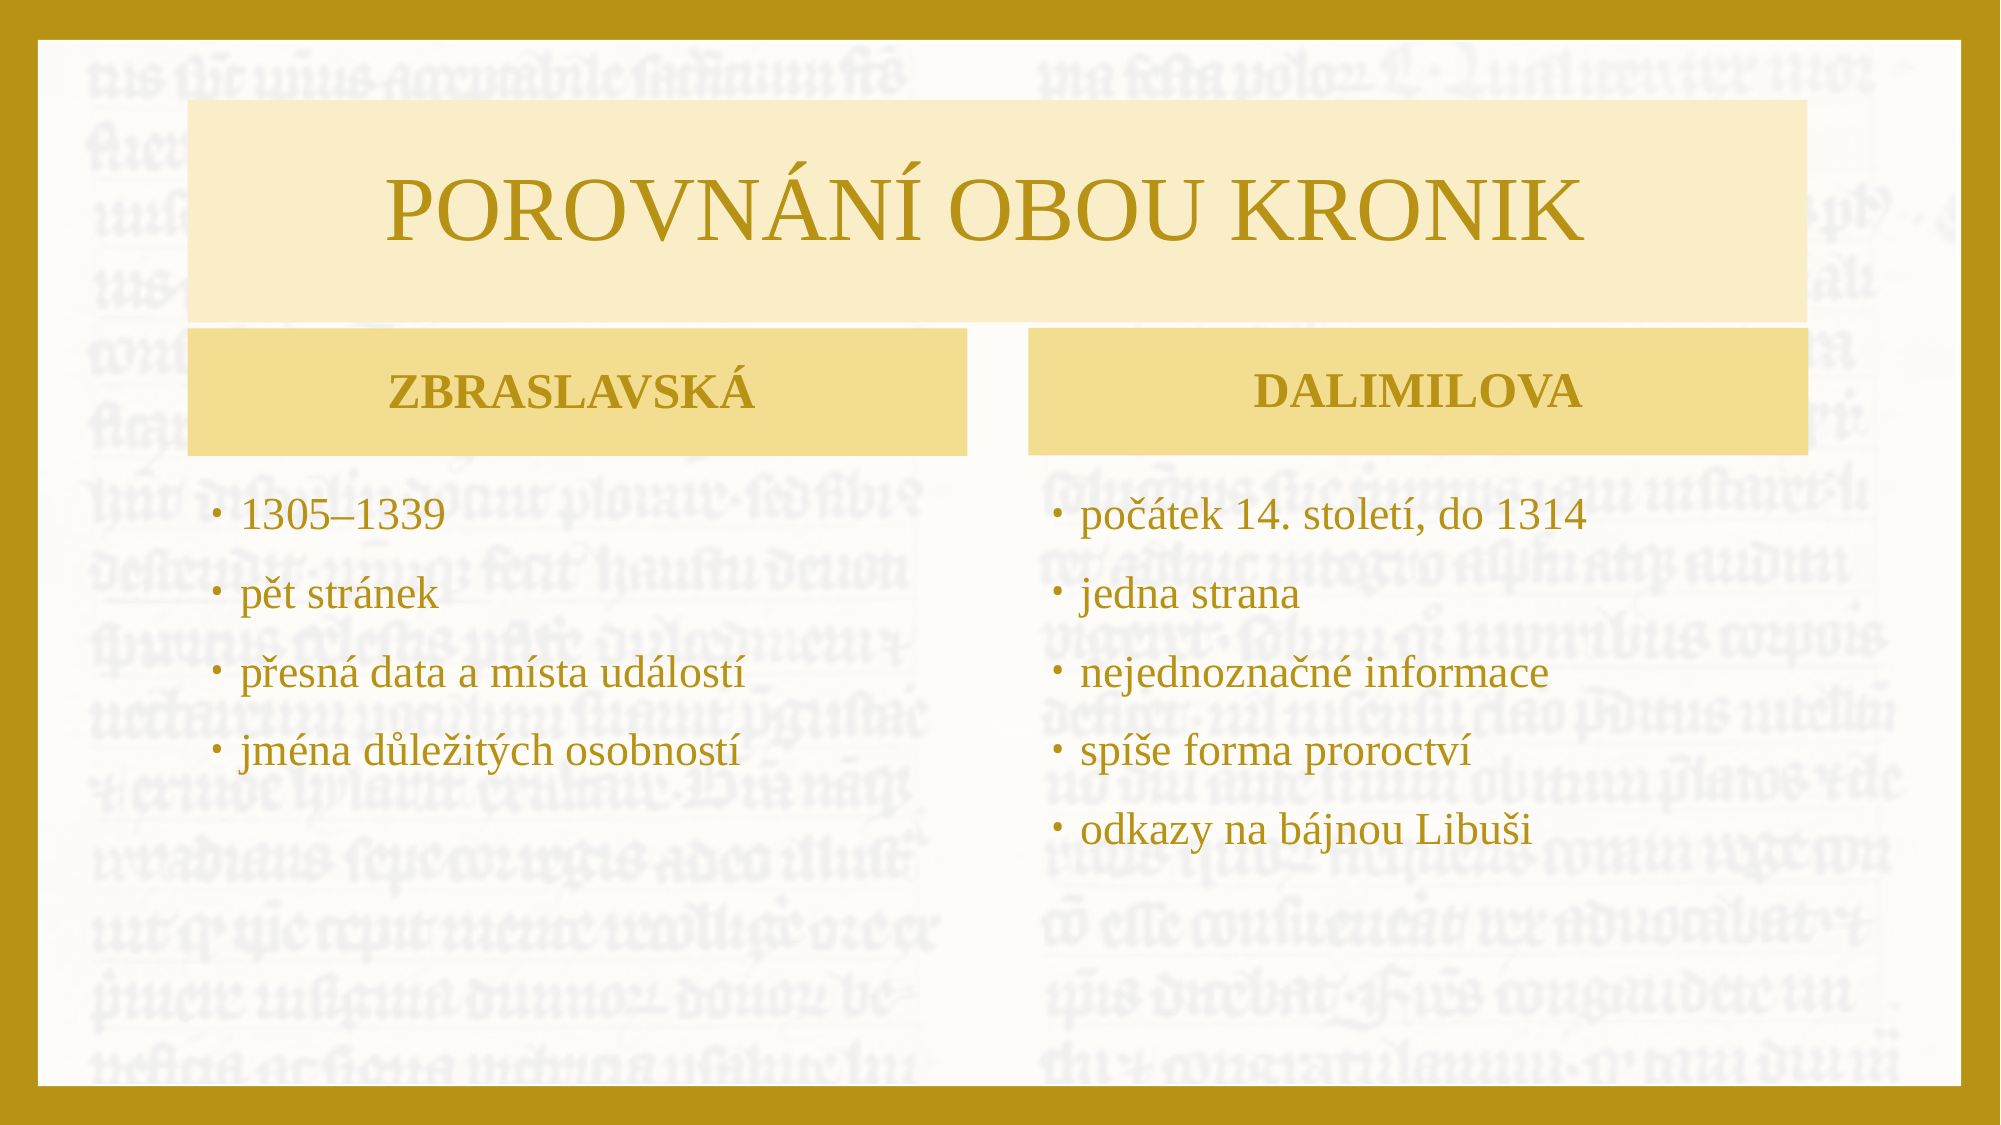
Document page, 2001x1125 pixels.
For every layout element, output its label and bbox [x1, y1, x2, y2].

picture [40, 41, 1957, 1084]
